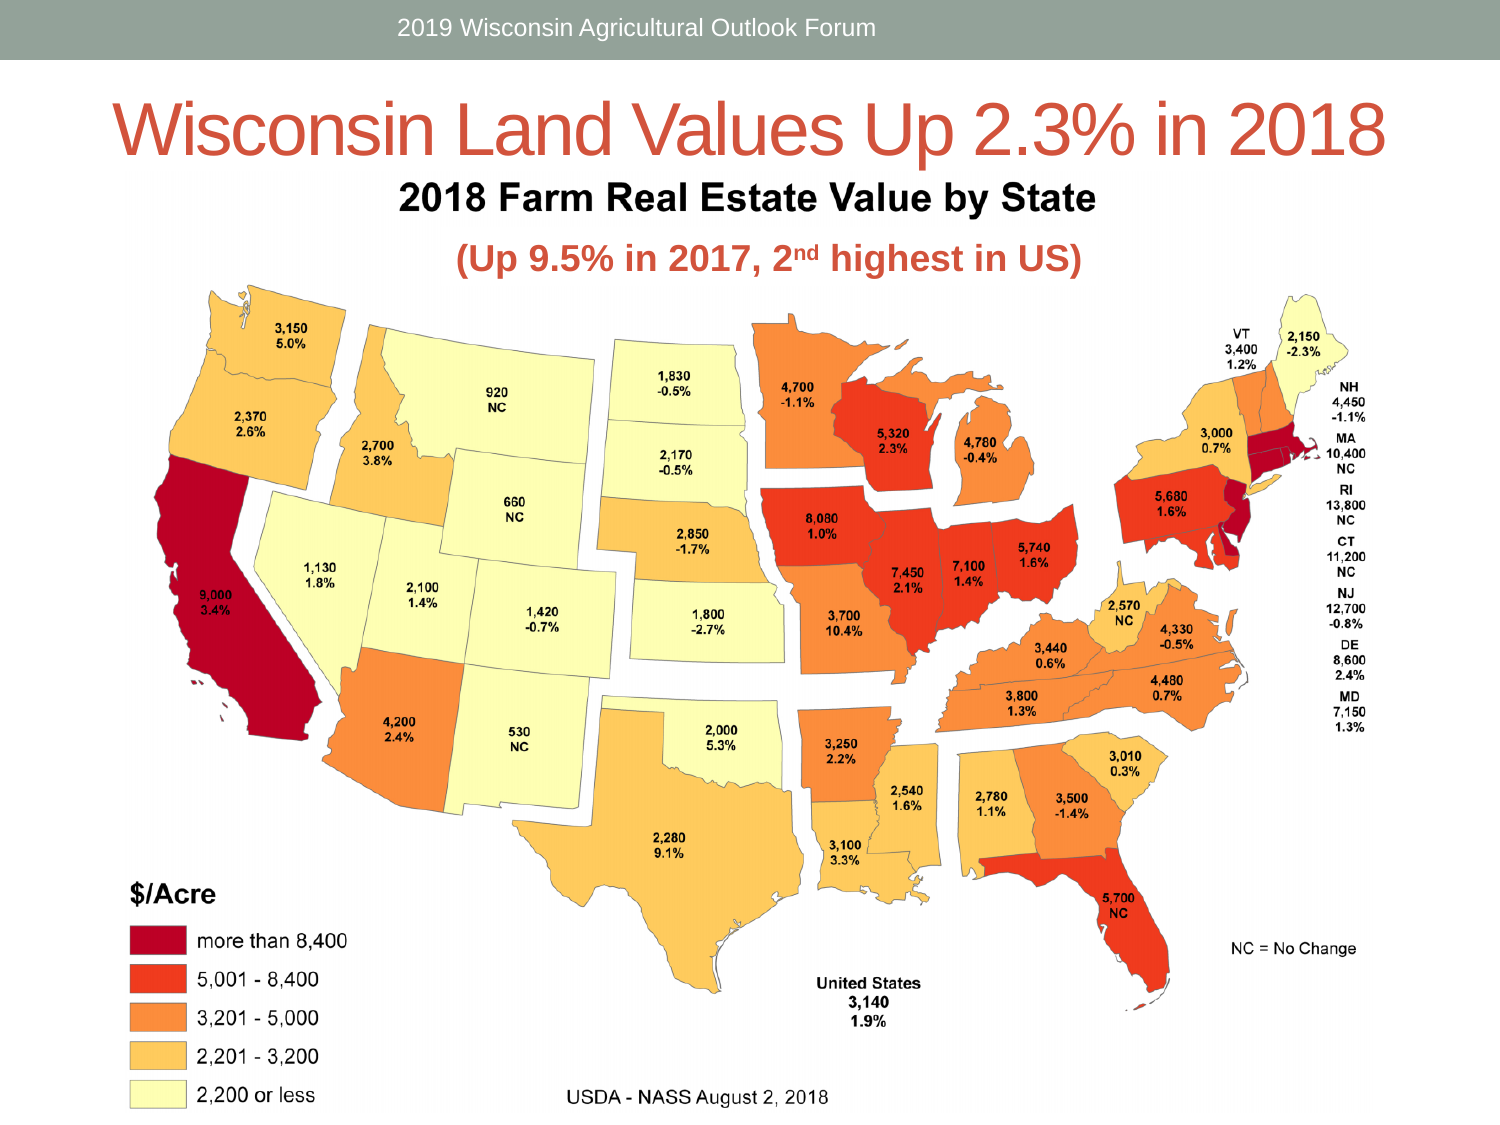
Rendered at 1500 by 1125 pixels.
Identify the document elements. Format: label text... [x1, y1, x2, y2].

title Wisconsin Land Values Up 2.3% in 2018 [75, 62, 1425, 188]
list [124, 171, 1375, 1113]
footer 2019 Wisconsin Agricultural Outlook Forum [373, 0, 1049, 54]
